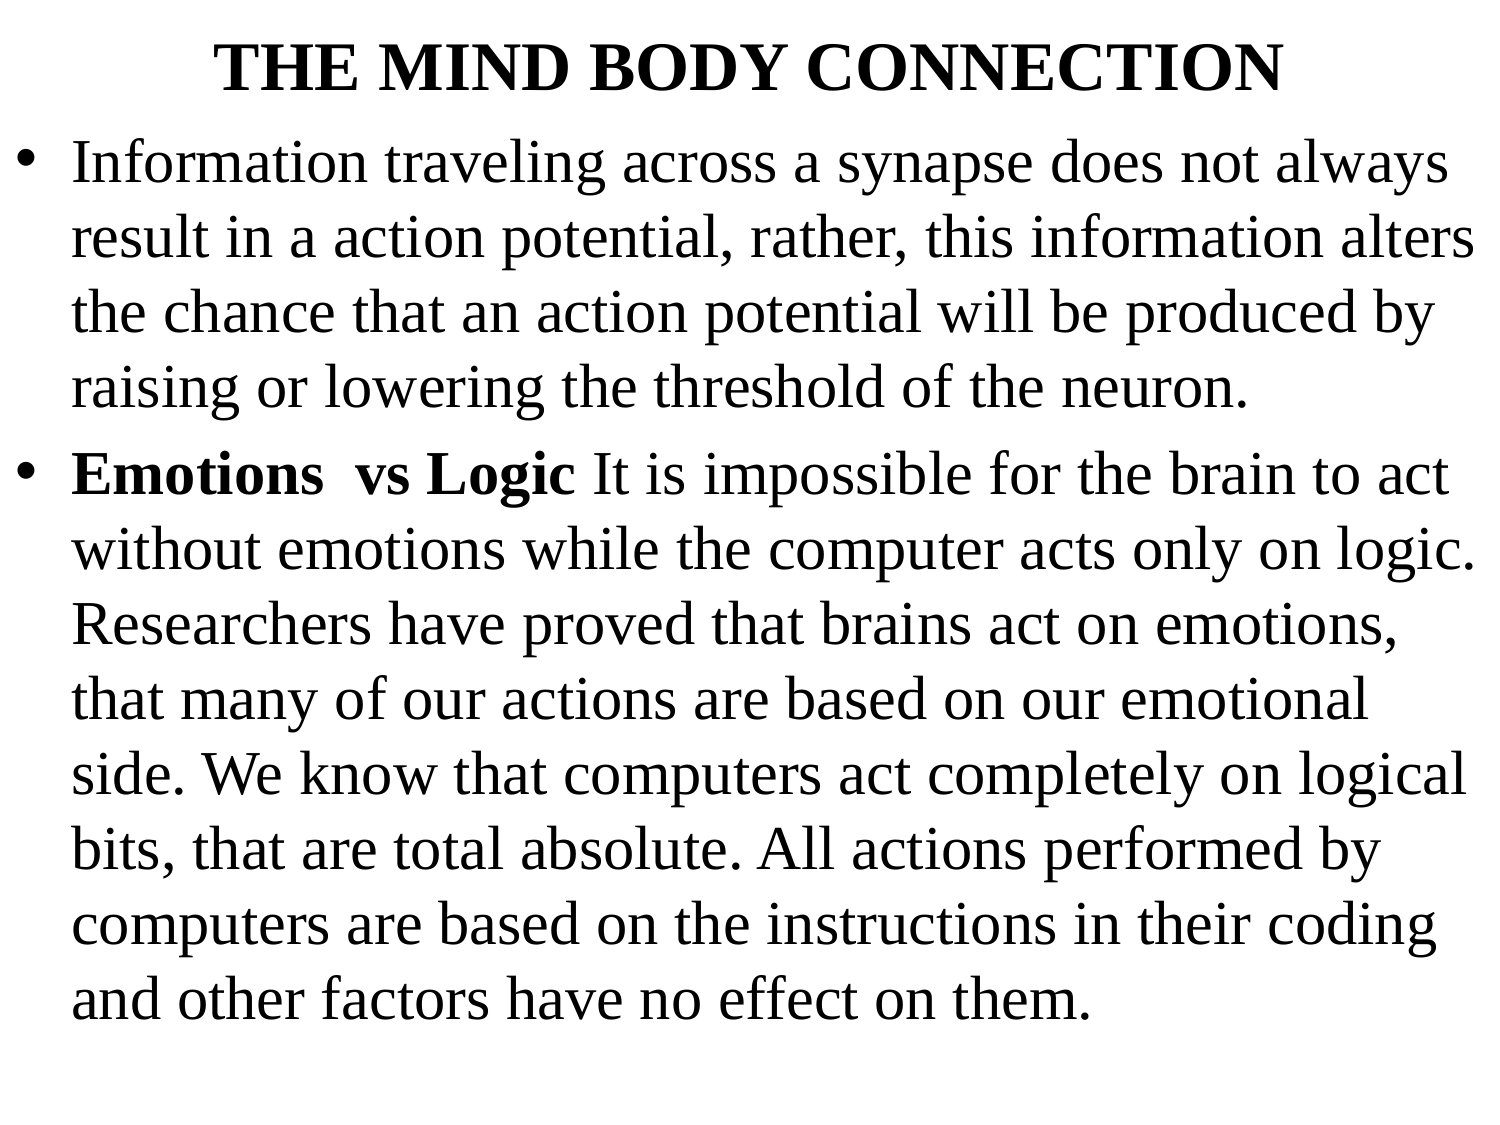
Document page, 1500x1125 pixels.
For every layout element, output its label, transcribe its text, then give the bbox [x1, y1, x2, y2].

title THE MIND BODY CONNECTION [75, 12, 1425, 112]
list Information traveling across a synapse does not always result in a action potential, rather, this information alters the chance that an action potential will be produced by raising or lowering the threshold of the neuron. Emotions vs Logic It is impossible for the brain to act without emotions while the computer acts only on logic. Researchers have proved that brains act on emotions, that many of our actions are based on our emotional side. We know that computers act completely on logical bits, that are total absolute. All actions performed by computers are based on the instructions in their coding and other factors have no effect on them. [0, 112, 1500, 1125]
